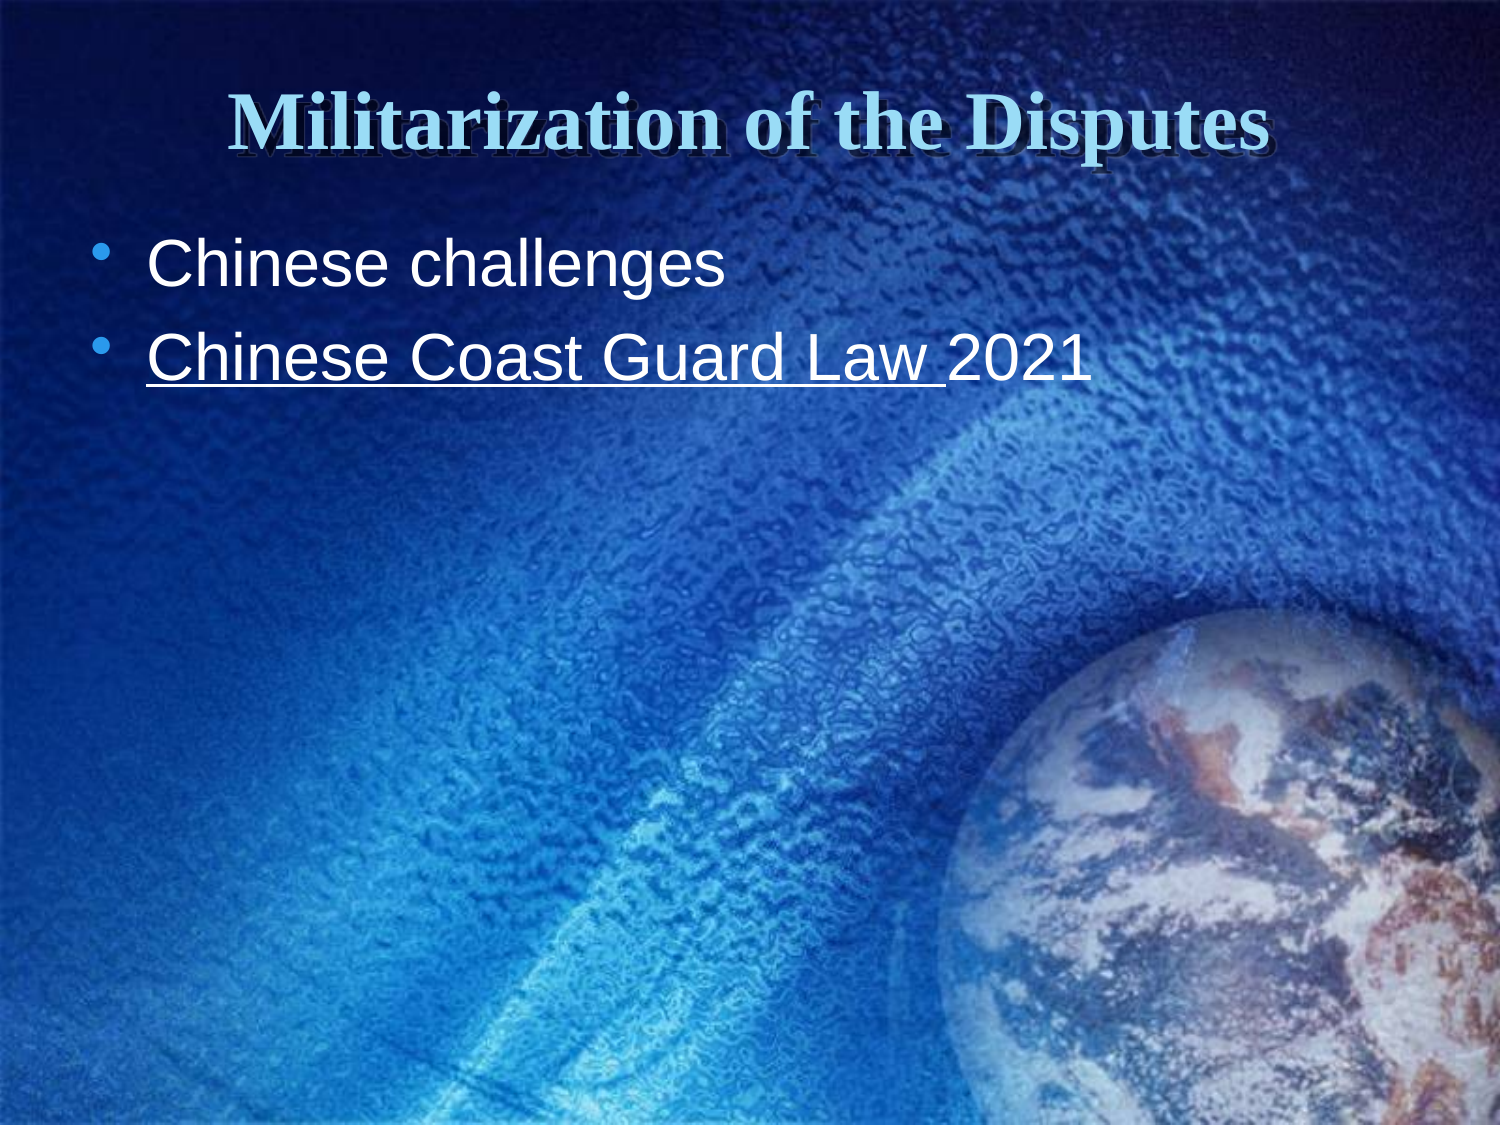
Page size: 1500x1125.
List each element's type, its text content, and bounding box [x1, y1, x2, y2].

list Chinese challenges Chinese Coast Guard Law 2021 [75, 212, 1425, 1005]
picture [0, 0, 1500, 1125]
title Militarization of the Disputes [74, 44, 1426, 188]
